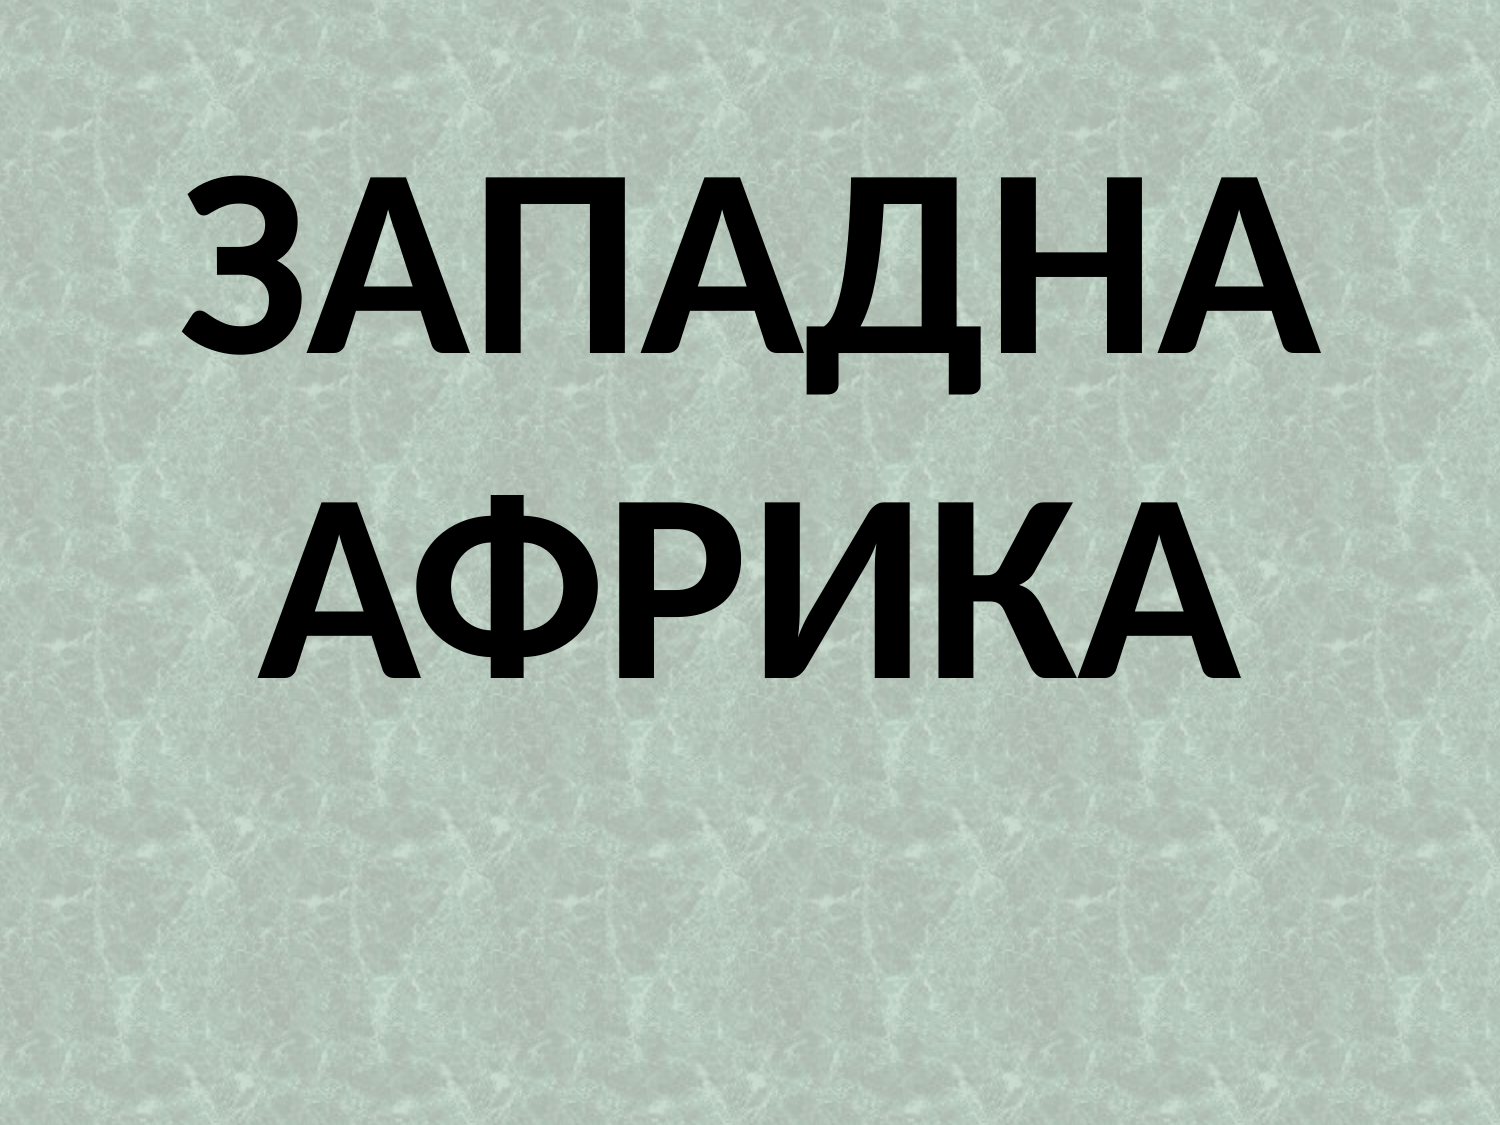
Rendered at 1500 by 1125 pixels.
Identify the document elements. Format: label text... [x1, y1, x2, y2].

text_box ЗАПАДНА АФРИКА [0, 74, 1500, 740]
